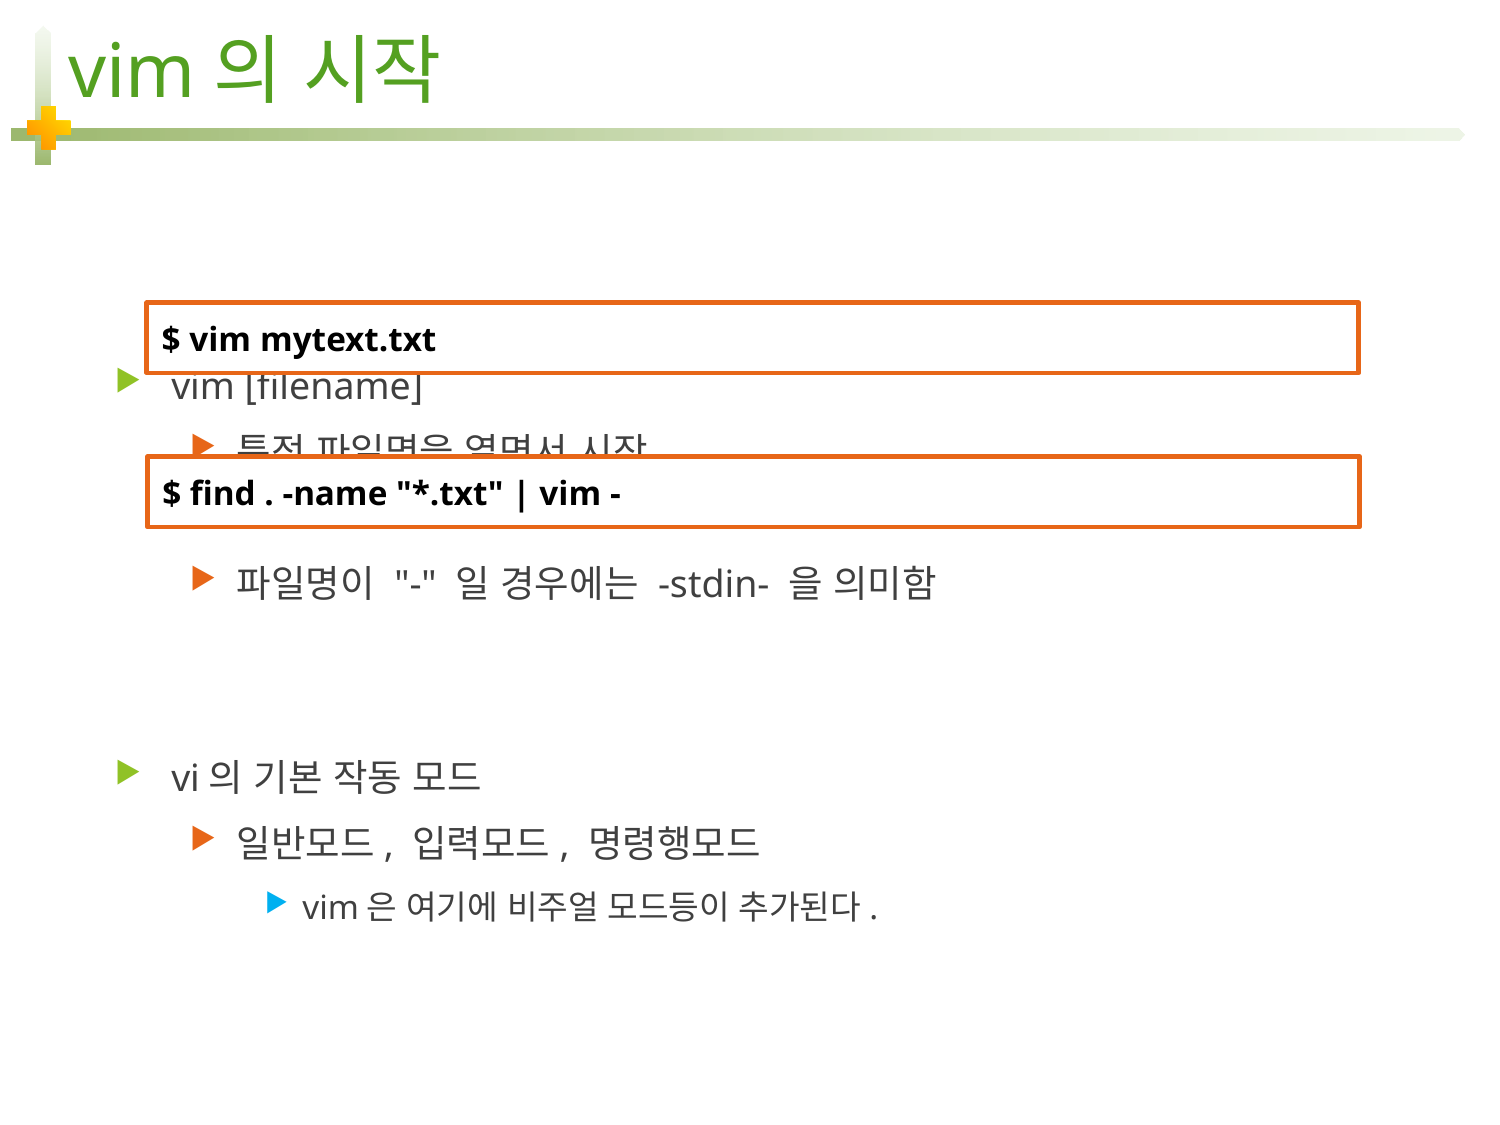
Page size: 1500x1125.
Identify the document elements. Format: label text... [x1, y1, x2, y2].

text_box $ find . -name "*.txt" | vim - [146, 455, 1361, 529]
title vim의 시작 [53, 15, 1465, 129]
list vim [filename] 특정 파일명을 열면서 시작 파일명이 "-" 일 경우에는 -stdin- 을 의미함 vi의 기본 작동 모드 일반모드, 입력모드, 명령행모드 vim은 여기에 비주얼 모드등이 추가된다. [99, 354, 1142, 992]
text_box $ vim mytext.txt [145, 301, 1360, 374]
